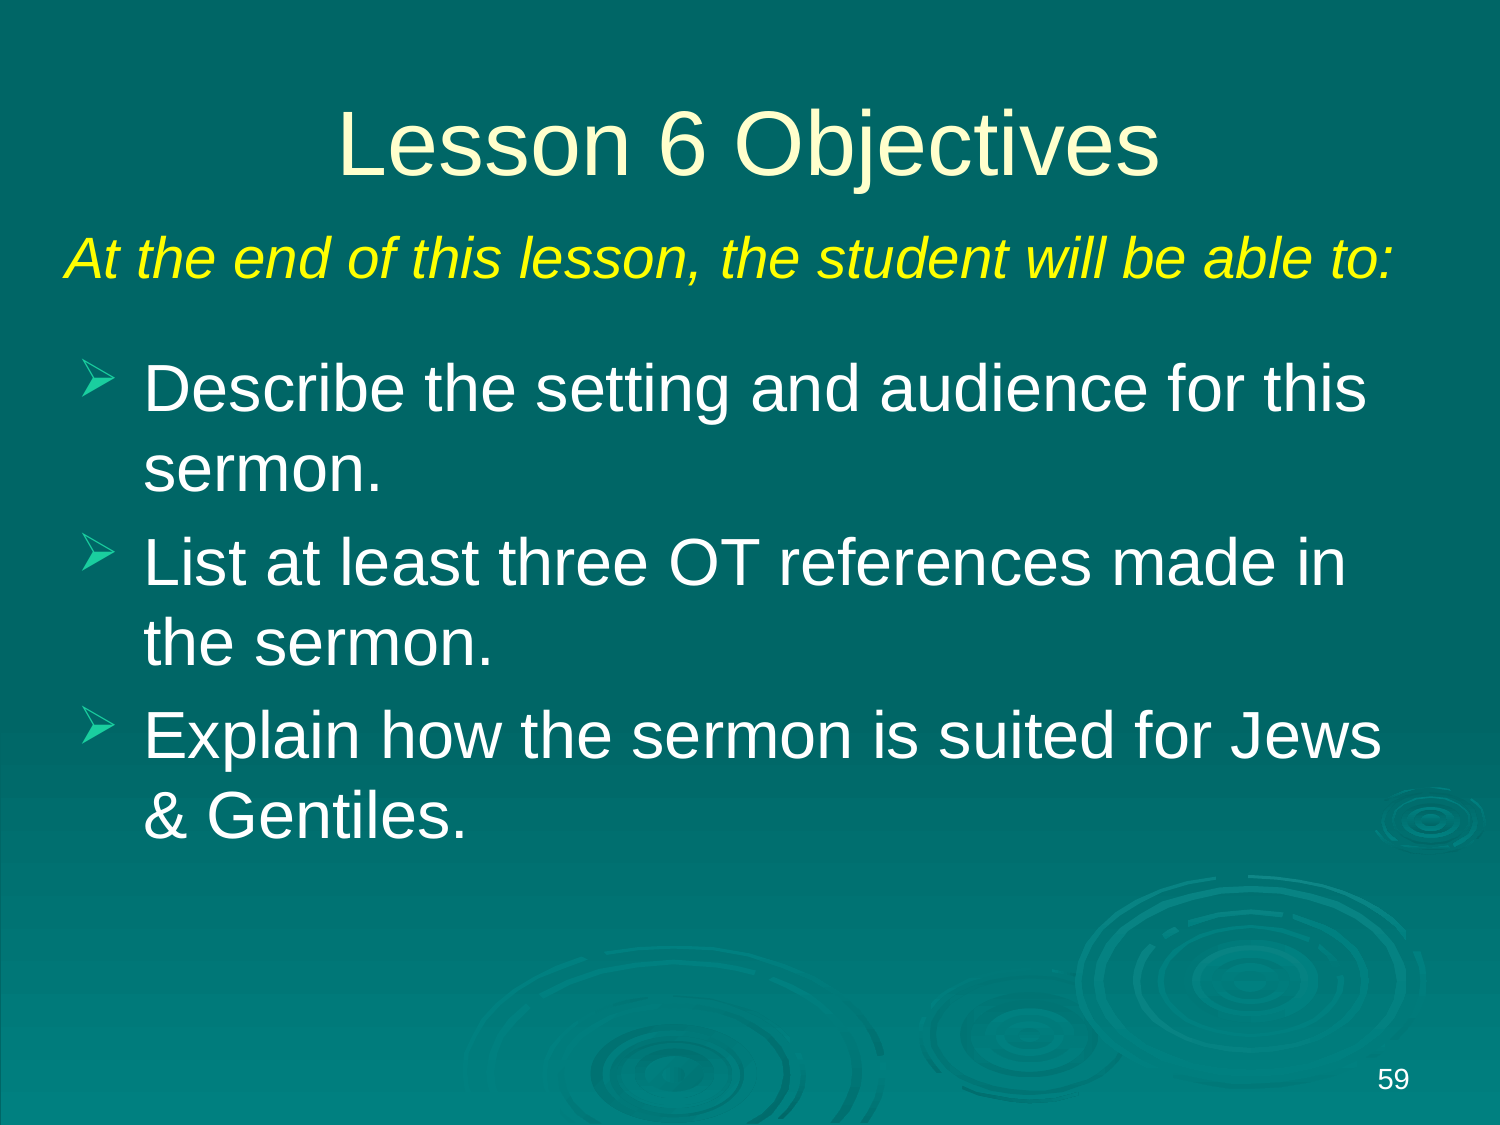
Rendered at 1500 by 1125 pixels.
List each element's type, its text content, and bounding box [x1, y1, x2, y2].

text_box At the end of this lesson, the student will be able to: [50, 212, 1425, 325]
slide_number 59 [1074, 1024, 1426, 1103]
list Describe the setting and audience for this sermon. List at least three OT references made in the sermon. Explain how the sermon is suited for Jews & Gentiles. [62, 337, 1426, 888]
title Lesson 6 Objectives [74, 45, 1426, 233]
